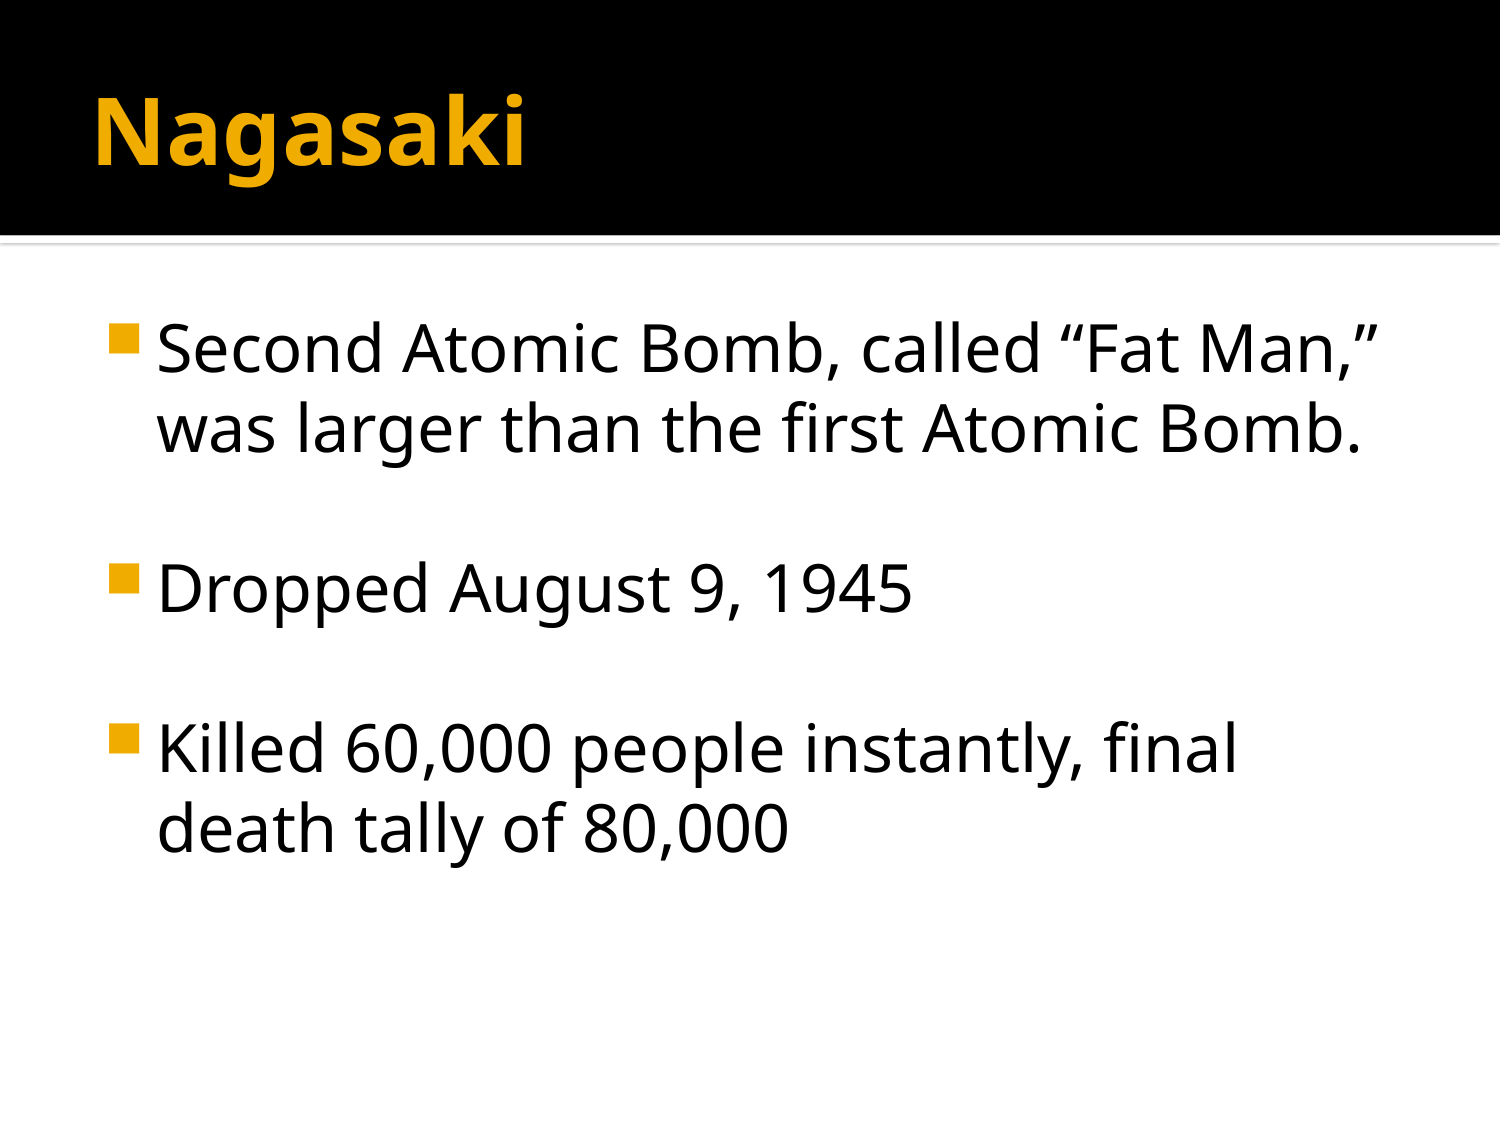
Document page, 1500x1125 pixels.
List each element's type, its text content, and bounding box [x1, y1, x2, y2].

list Second Atomic Bomb, called “Fat Man,” was larger than the first Atomic Bomb. Dropped August 9, 1945 Killed 60,000 people instantly, final death tally of 80,000 [75, 291, 1425, 1050]
title Nagasaki [75, 25, 1425, 231]
